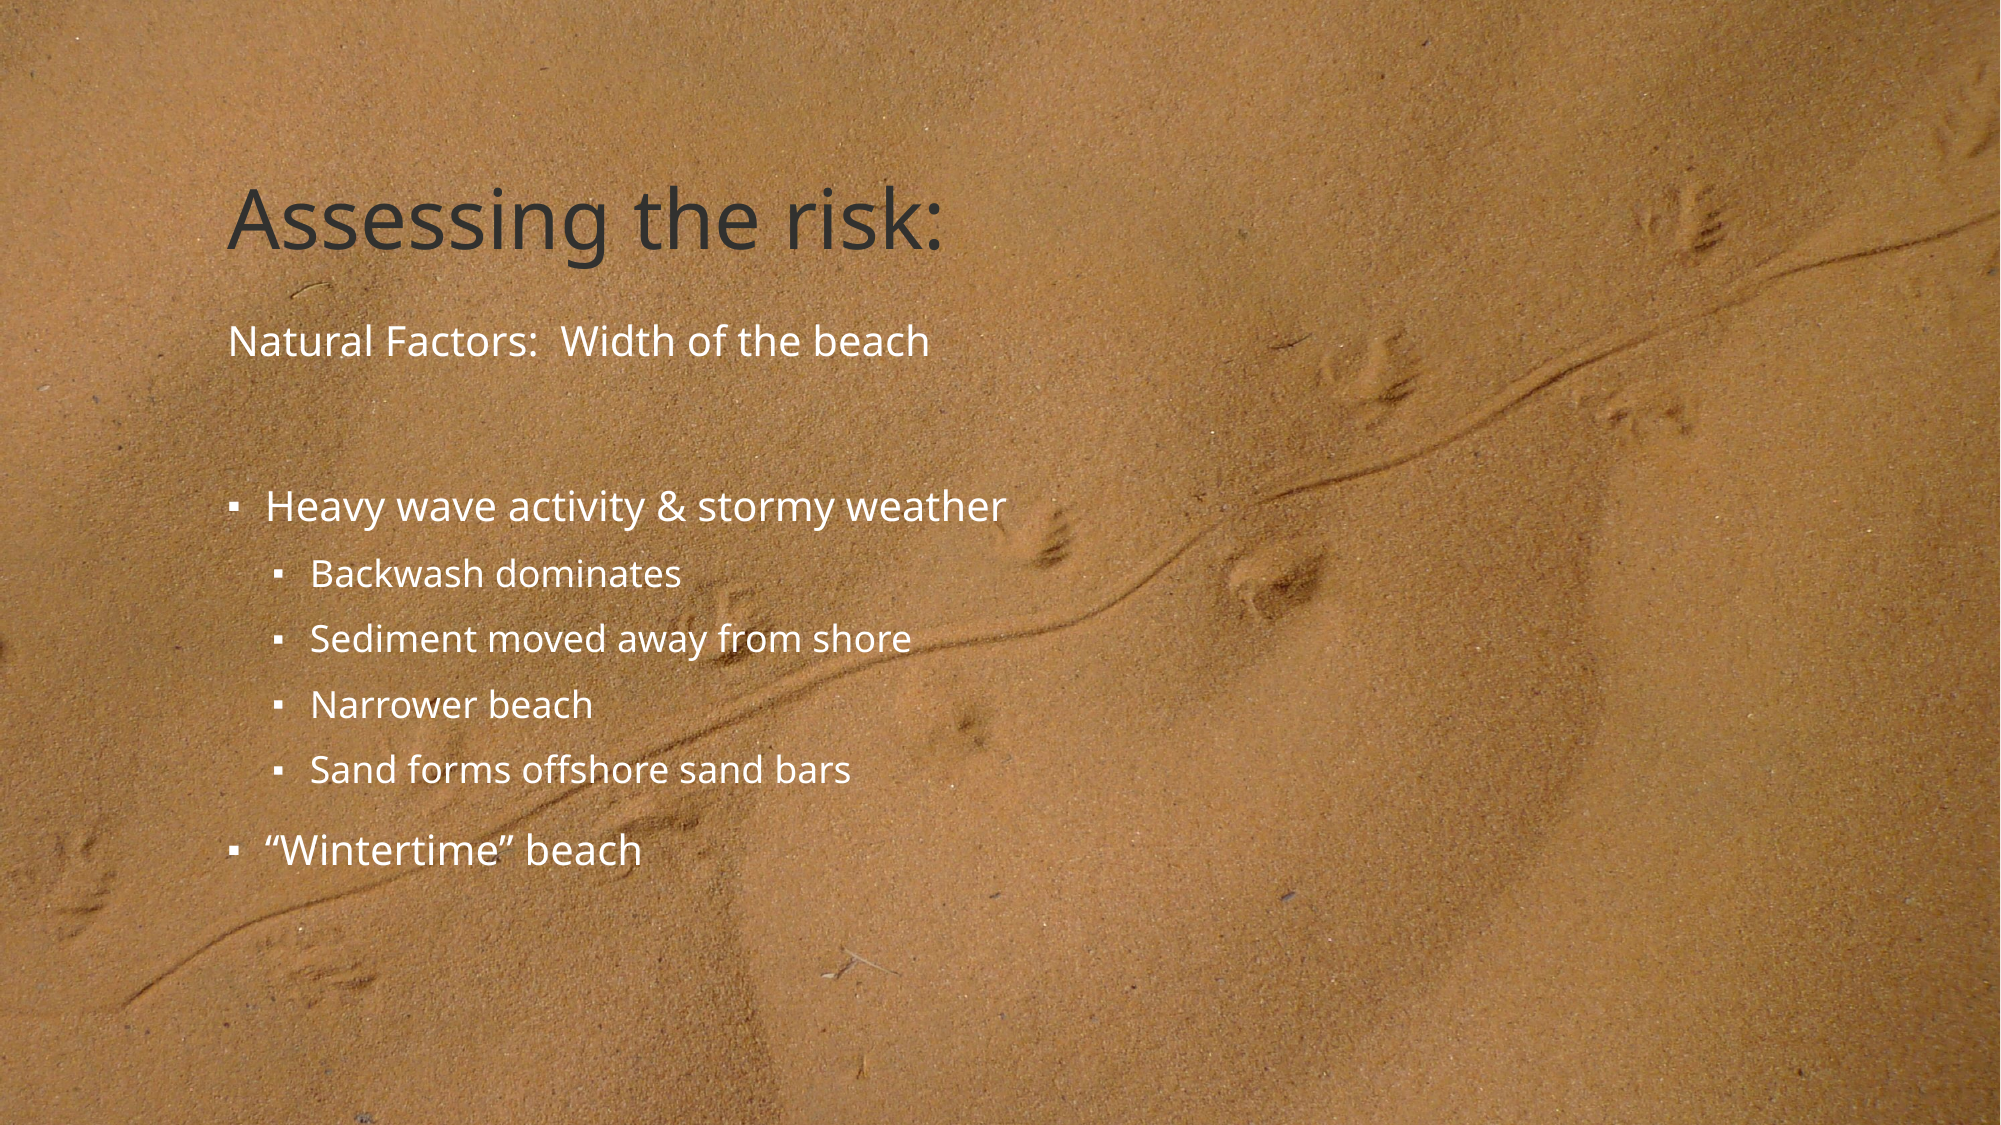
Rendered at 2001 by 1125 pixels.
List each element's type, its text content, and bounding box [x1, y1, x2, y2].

title Assessing the risk: [212, 68, 1788, 275]
list Natural Factors: Width of the beach Heavy wave activity & stormy weather Backwash dominates Sediment moved away from shore Narrower beach Sand forms offshore sand bars “Wintertime” beach [212, 312, 1788, 1013]
picture [0, 0, 2001, 1125]
